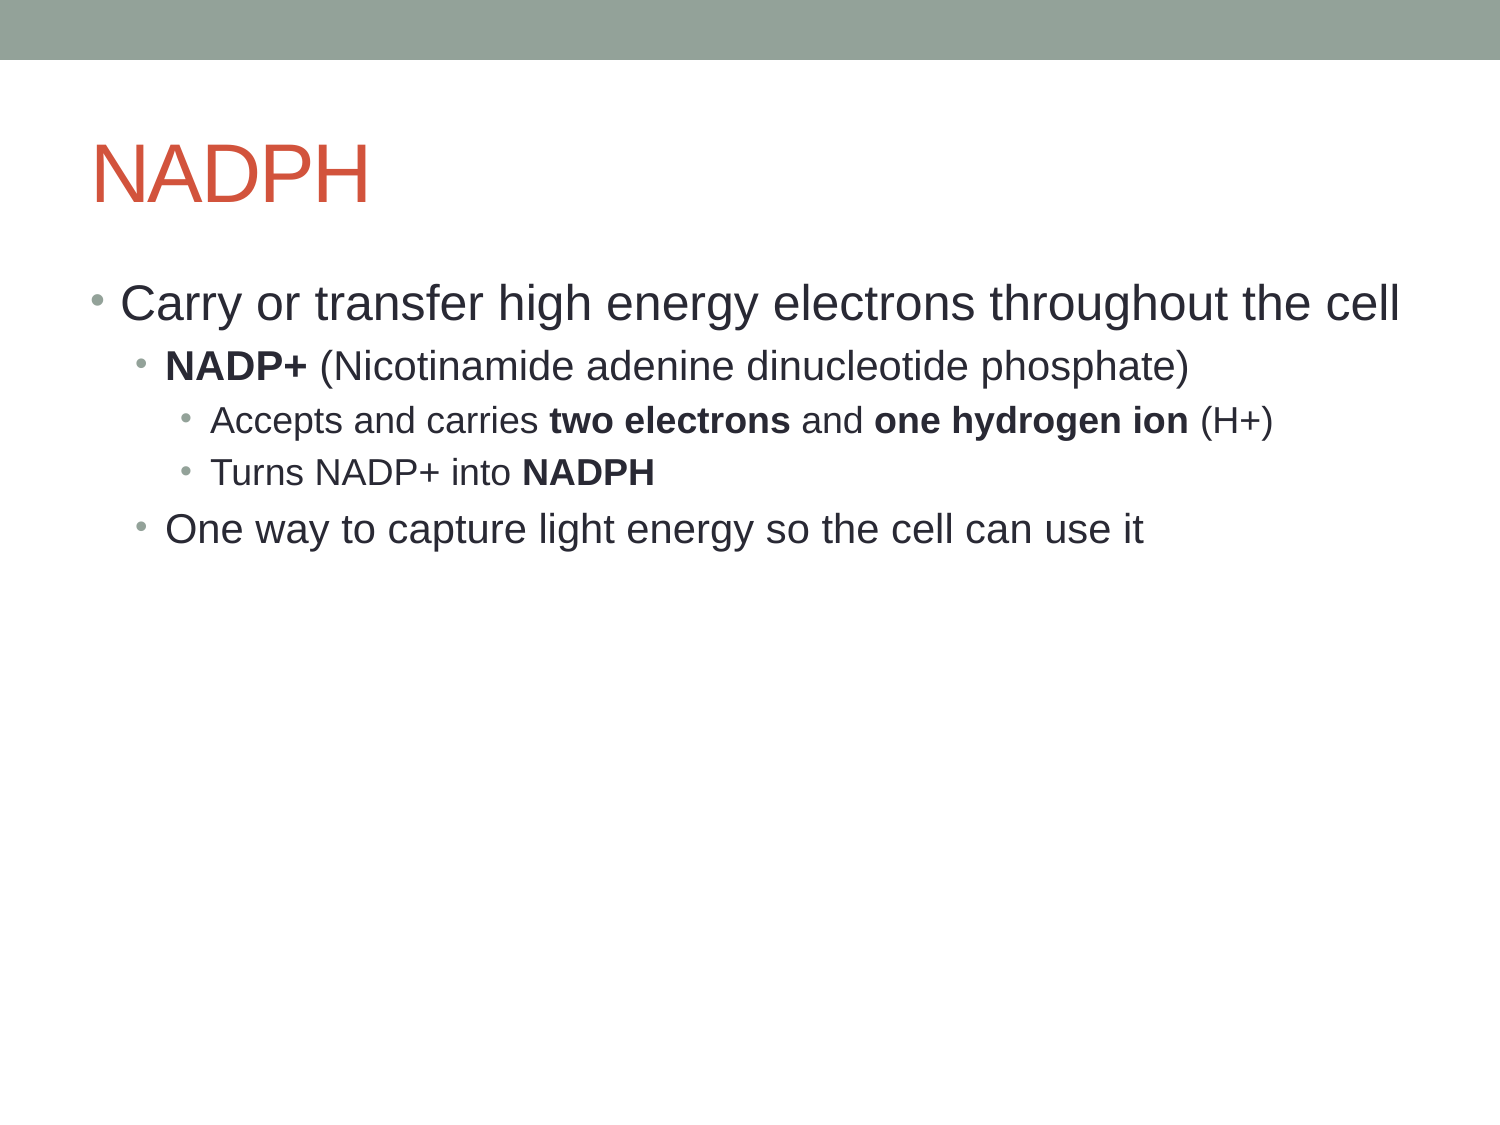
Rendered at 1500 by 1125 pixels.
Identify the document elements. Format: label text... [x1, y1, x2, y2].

list Carry or transfer high energy electrons throughout the cell NADP+ (Nicotinamide adenine dinucleotide phosphate) Accepts and carries two electrons and one hydrogen ion (H+) Turns NADP+ into NADPH One way to capture light energy so the cell can use it [75, 262, 1425, 1063]
title NADPH [75, 87, 1425, 250]
